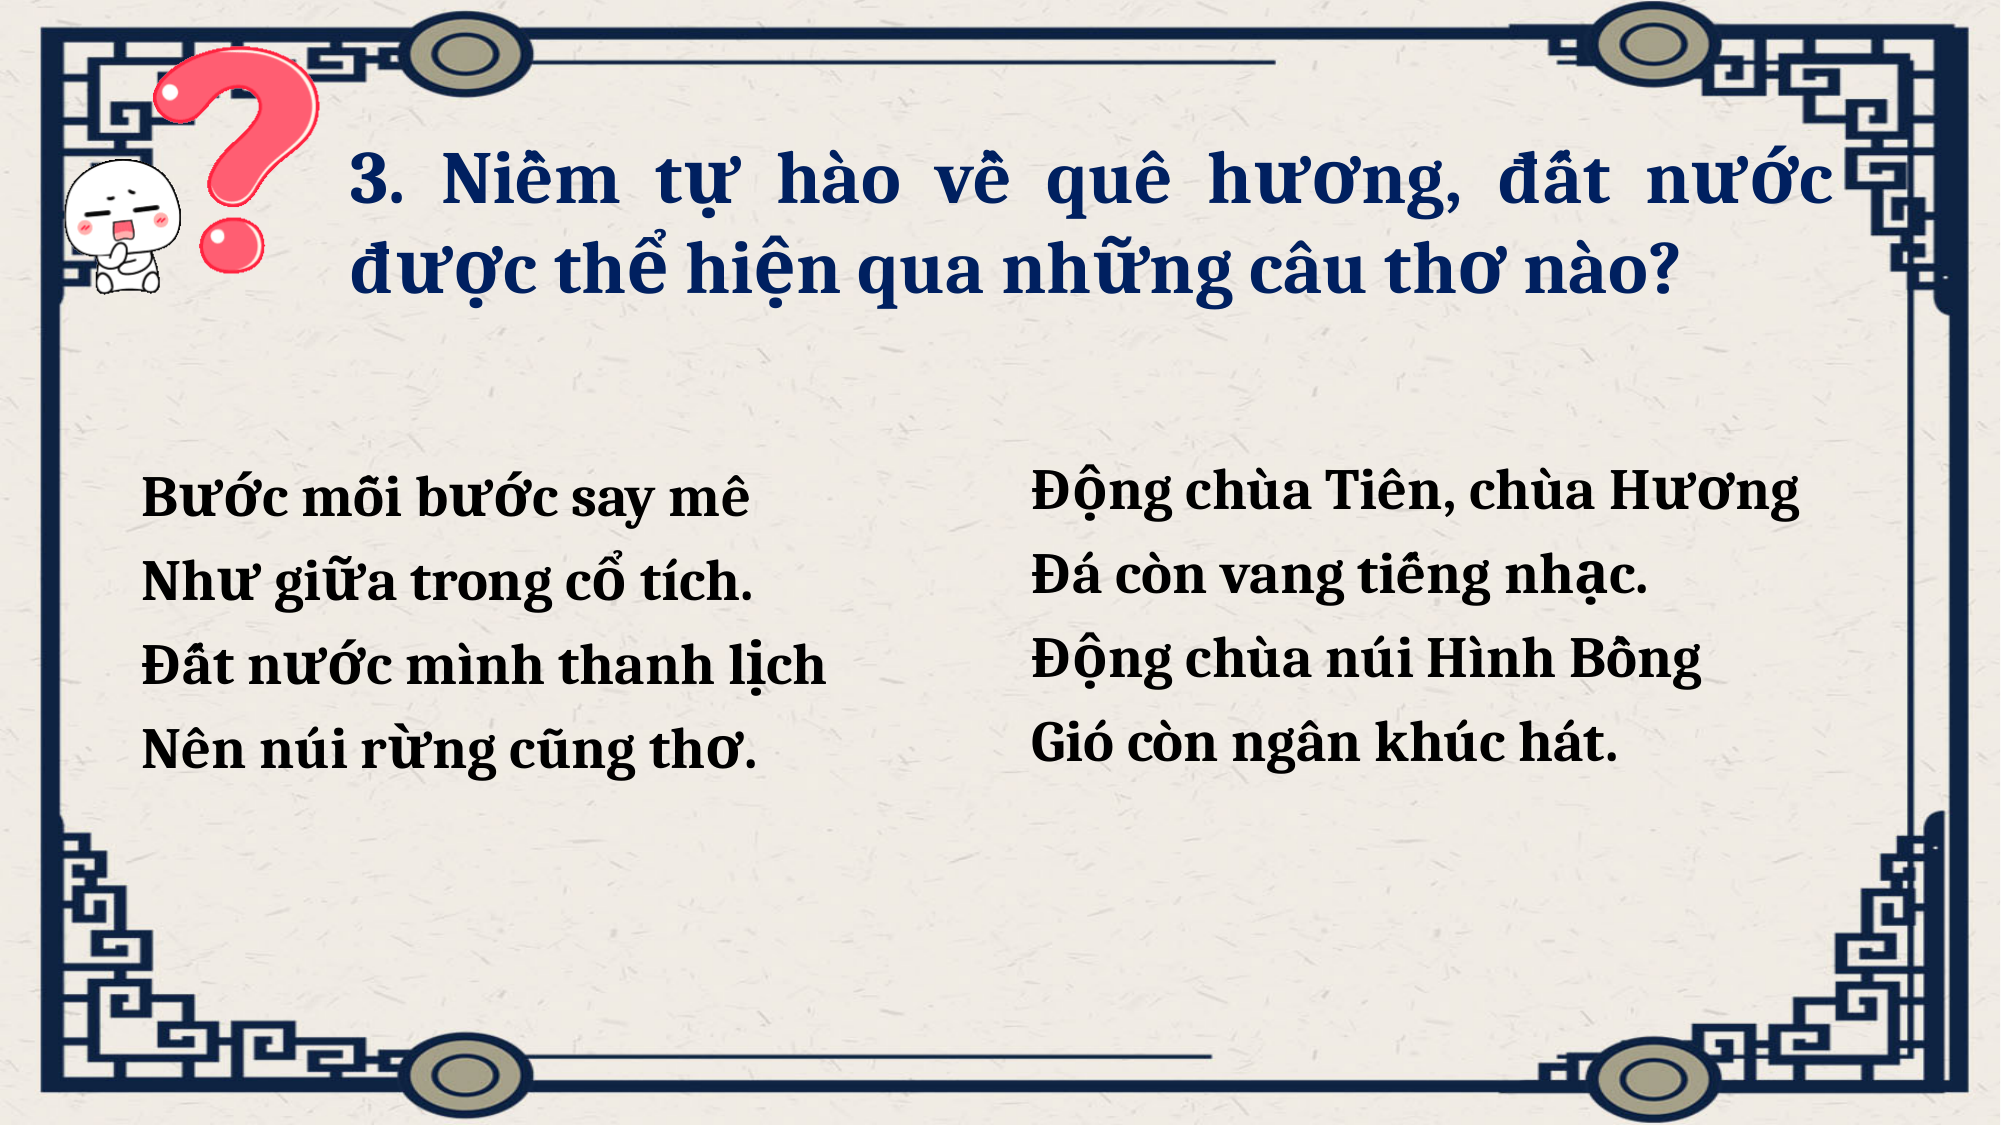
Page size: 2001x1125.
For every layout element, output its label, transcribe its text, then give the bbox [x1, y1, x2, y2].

picture [0, 0, 2001, 1125]
text_box 3. Niềm tự hào về quê hương, đất nước được thể hiện qua những câu thơ nào? [376, 128, 1834, 309]
text_box Bước mỗi bước say mê Như giữa trong cổ tích. Đất nước mình thanh lịch Nên núi rừng cũng thơ. [126, 436, 889, 788]
text_box Động chùa Tiên, chùa Hương Đá còn vang tiếng nhạc. Động chùa núi Hình Bồng Gió còn ngân khúc hát. [1016, 429, 1862, 781]
